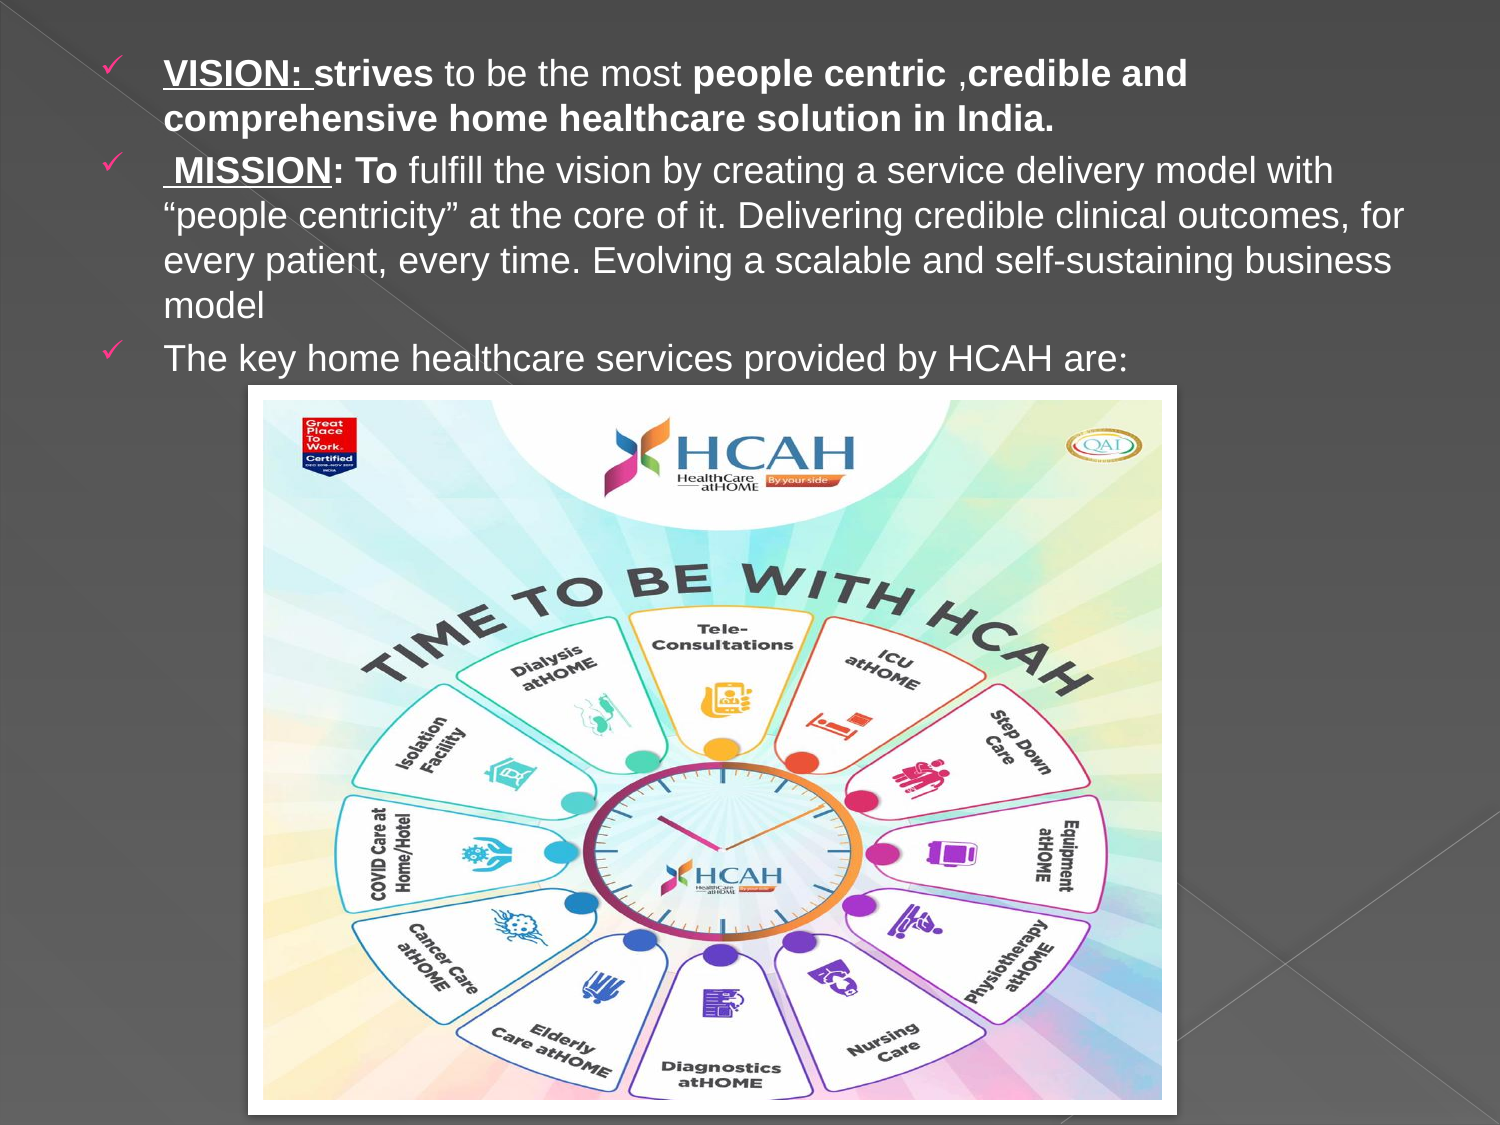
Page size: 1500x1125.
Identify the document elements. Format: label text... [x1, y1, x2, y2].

picture [262, 399, 1163, 1101]
list VISION: strives to be the most people centric ,credible and comprehensive home healthcare solution in India. MISSION: To fulfill the vision by creating a service delivery model with “people centricity” at the core of it. Delivering credible clinical outcomes, for every patient, every time. Evolving a scalable and self-sustaining business model The key home healthcare services provided by HCAH are: [75, 41, 1425, 950]
